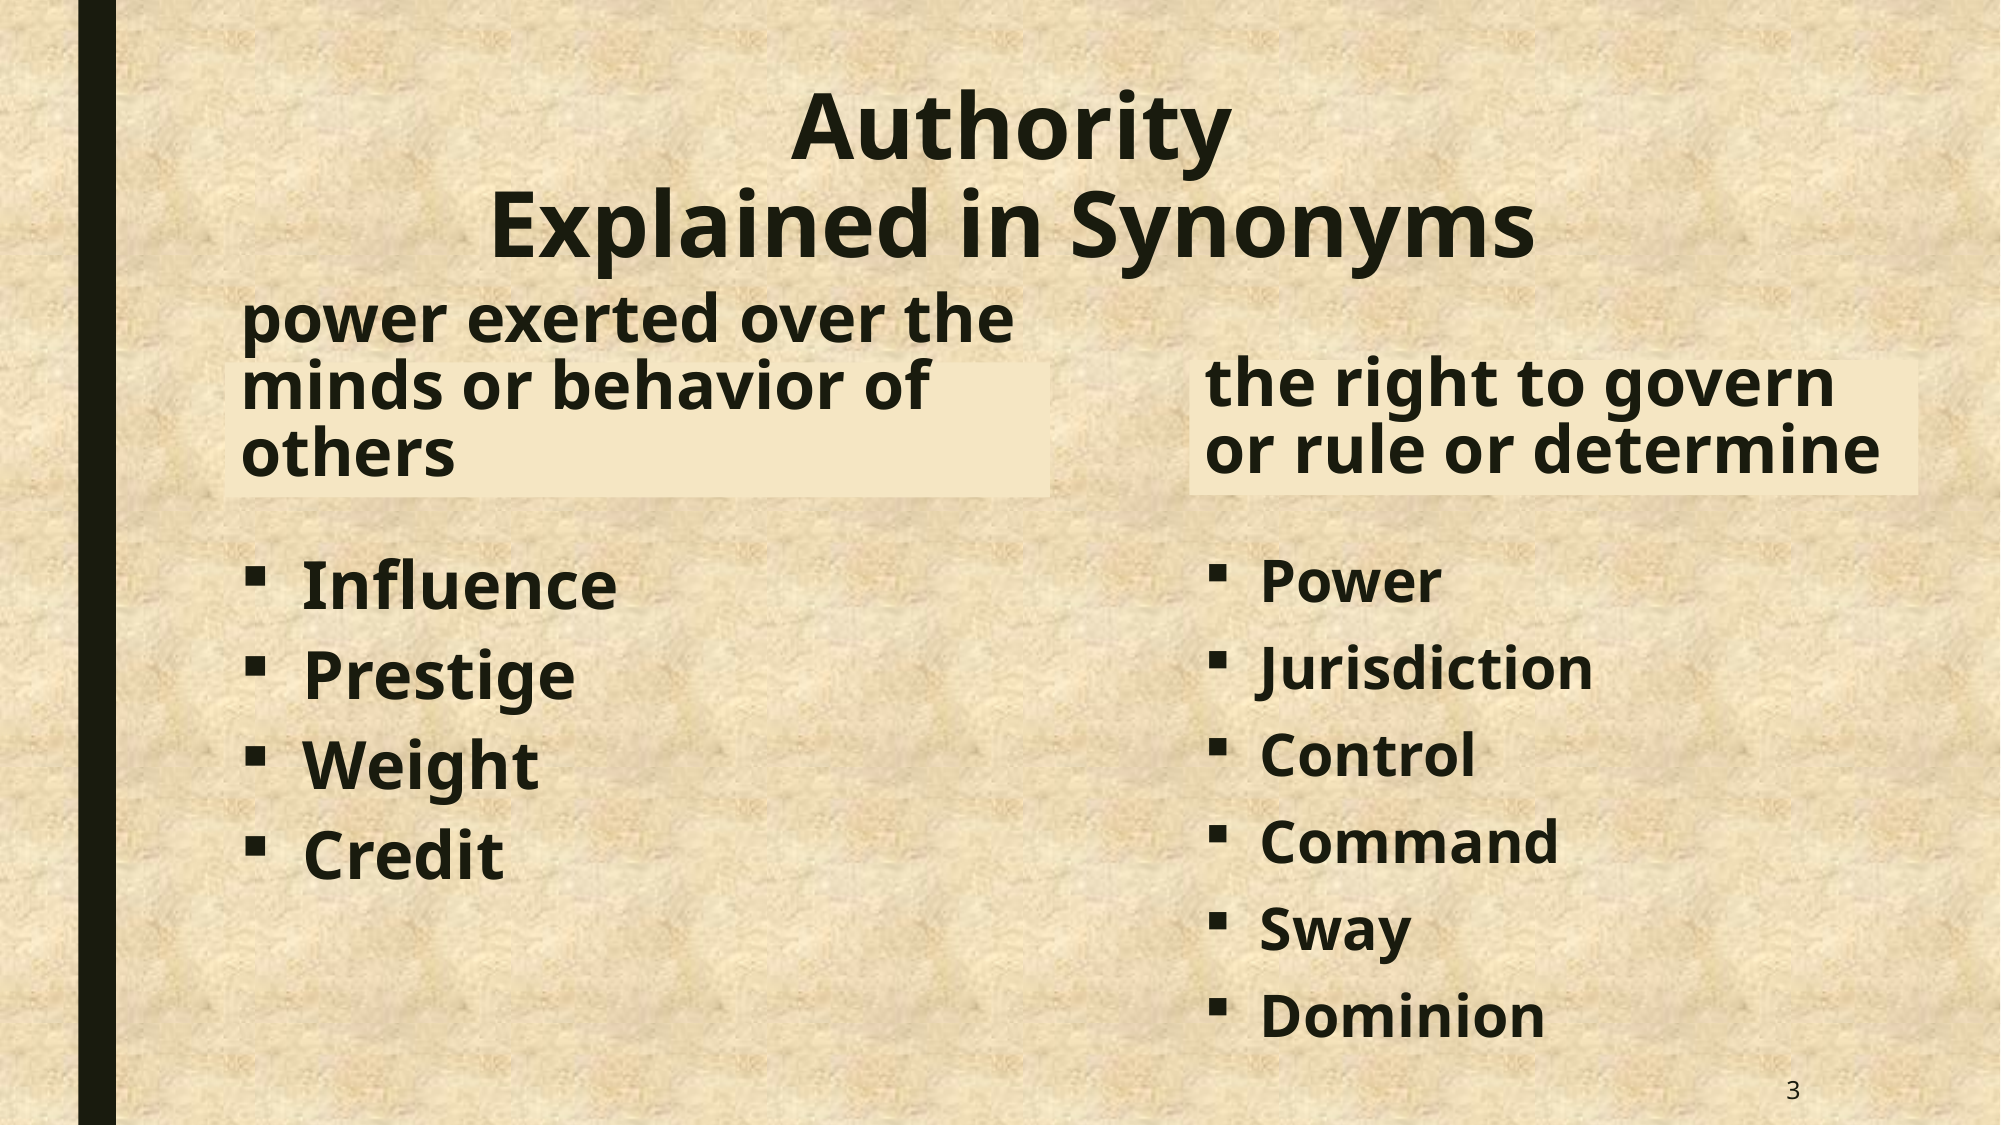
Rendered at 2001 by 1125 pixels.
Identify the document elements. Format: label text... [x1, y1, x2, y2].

list Influence Prestige Weight Credit [225, 542, 954, 963]
list the right to govern or rule or determine [1189, 359, 1919, 496]
picture [0, 0, 78, 1125]
slide_number 3 [1553, 1058, 1816, 1125]
title Authority Explained in Synonyms [225, 73, 1800, 318]
picture [116, 0, 2001, 1125]
list power exerted over the minds or behavior of others [225, 362, 1050, 498]
list Power Jurisdiction Control Command Sway Dominion [1189, 542, 1919, 1059]
